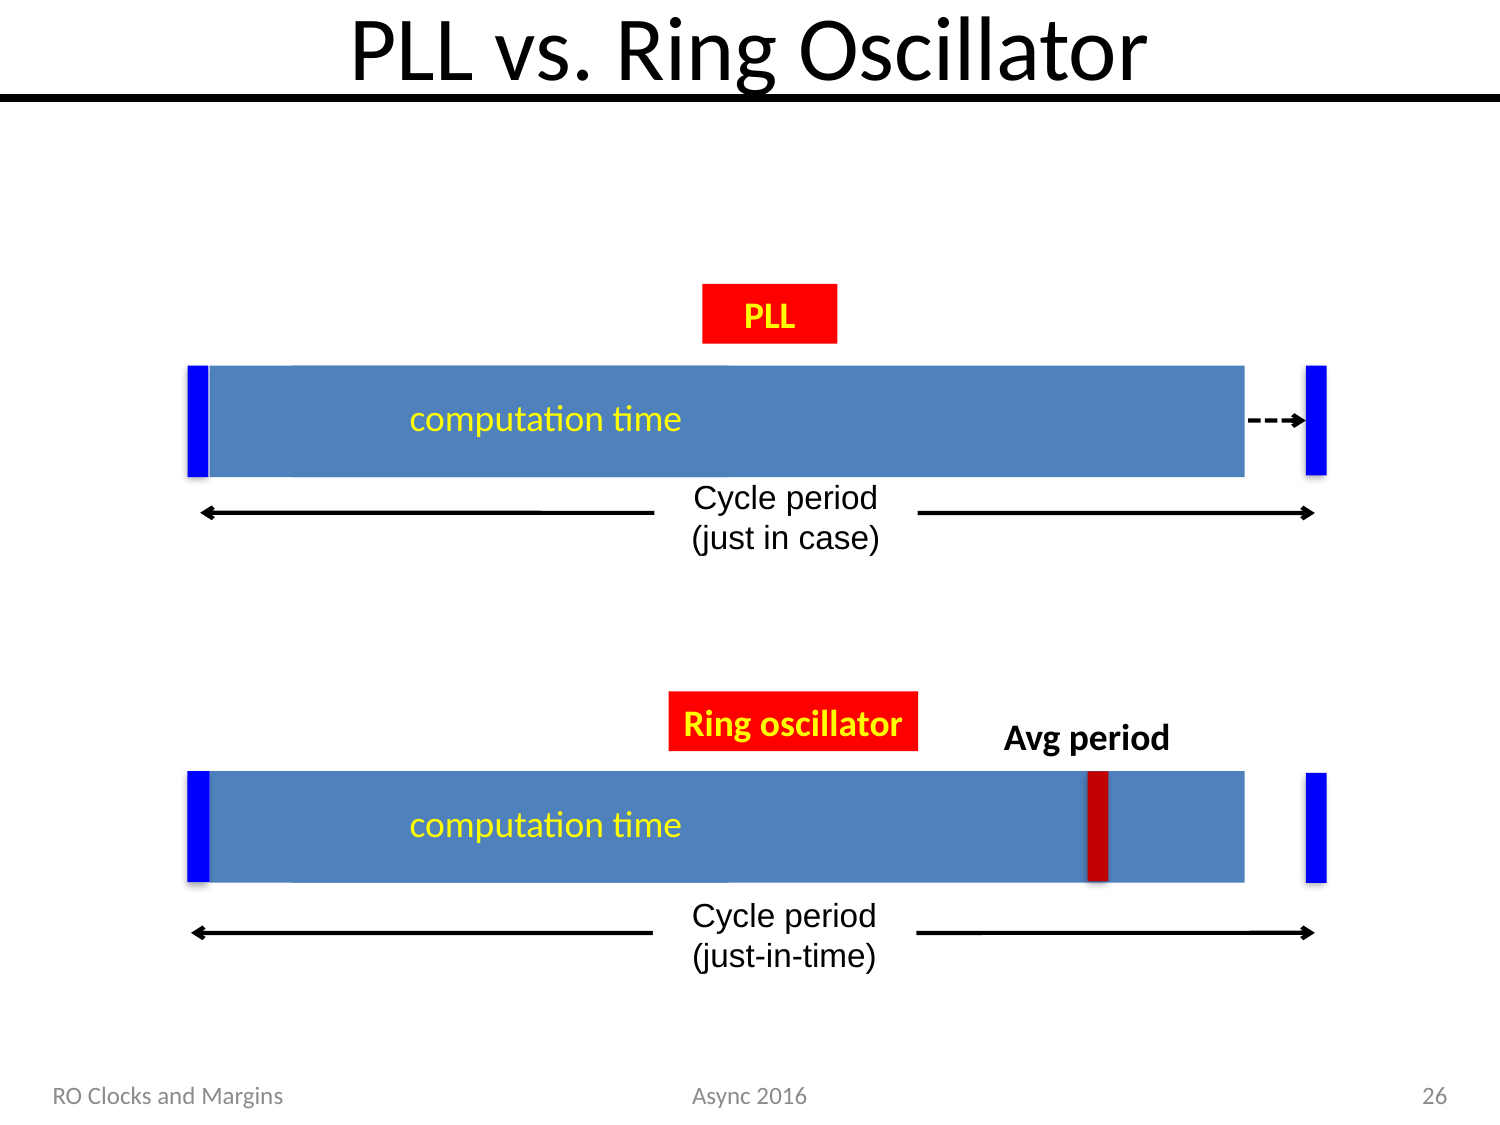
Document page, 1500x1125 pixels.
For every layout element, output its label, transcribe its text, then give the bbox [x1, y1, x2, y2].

text_box PLL [702, 283, 838, 344]
text_box Cycle period (just in case) [654, 489, 918, 511]
text_box [1305, 365, 1327, 476]
text_box [291, 771, 1086, 883]
text_box [1109, 771, 1245, 883]
slide_number RO Clocks and Margins [37, 1065, 388, 1125]
text_box Cycle period (just-in-time) [652, 943, 917, 961]
text_box computation time [394, 387, 698, 447]
title PLL vs. Ring Oscillator [74, 0, 1426, 88]
text_box [1305, 772, 1327, 883]
text_box [187, 365, 209, 478]
text_box Avg period [989, 705, 1186, 766]
text_box [209, 365, 291, 478]
text_box Cycle period (just in case) [654, 522, 918, 543]
footer Async 2016 [512, 1065, 988, 1125]
text_box computation time [394, 792, 698, 853]
text_box Ring oscillator [668, 691, 919, 752]
slide_number 26 [1112, 1065, 1463, 1125]
text_box [291, 365, 1245, 478]
text_box Cycle period (just-in-time) [652, 907, 917, 931]
text_box [210, 771, 291, 883]
text_box [1087, 771, 1109, 882]
text_box [187, 771, 210, 883]
